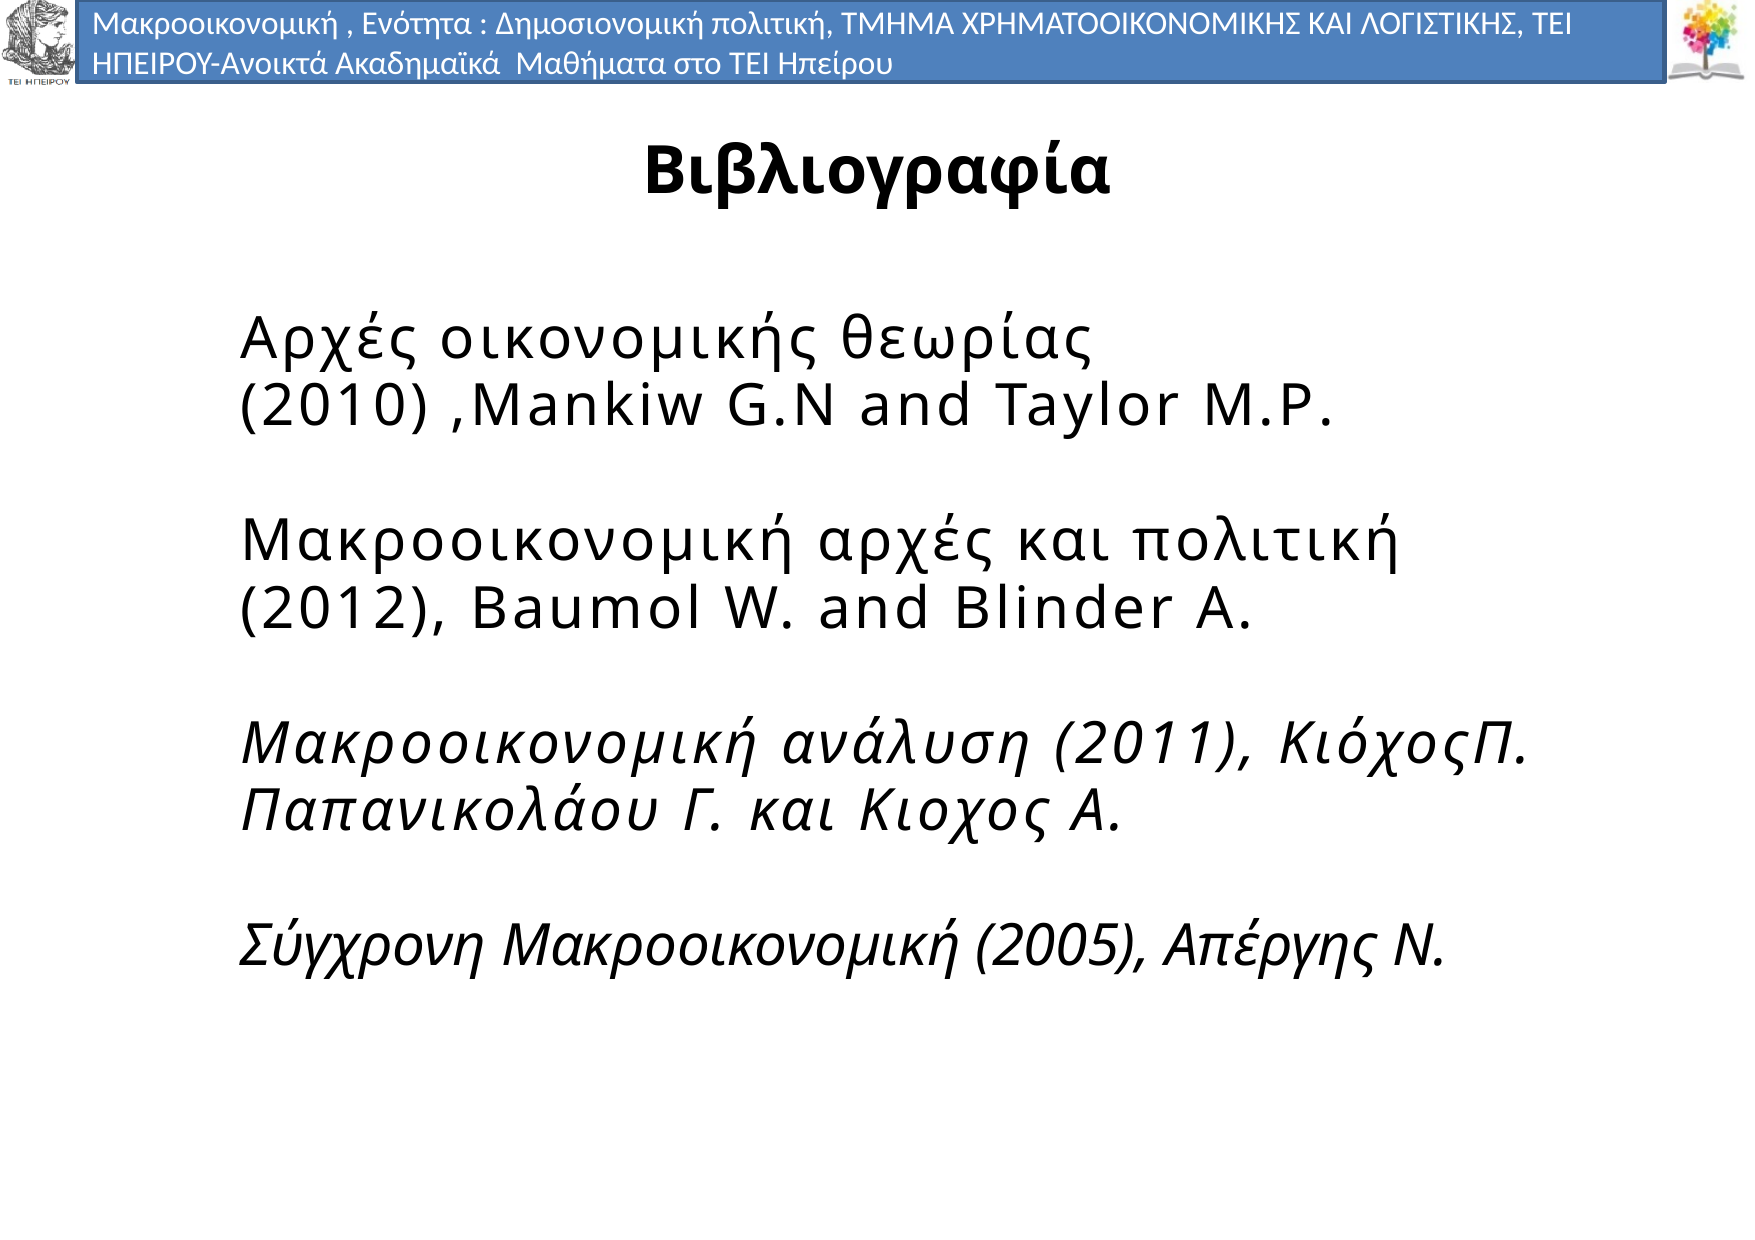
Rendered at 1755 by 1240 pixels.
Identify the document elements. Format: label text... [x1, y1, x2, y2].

picture [1667, 0, 1755, 83]
picture [0, 0, 78, 88]
text_box Μακροοικονομική , Ενότητα : Δημοσιονομική πολιτική, ΤΜΗΜΑ ΧΡΗΜΑΤΟΟΙΚΟΝΟΜΙΚΗΣ ΚΑΙ ΛΟΓΙΣΤΙΚΗΣ, ΤΕΙ ΗΠΕΙΡΟΥ-Ανοικτά Ακαδημαϊκά Μαθήματα στο ΤΕΙ Ηπείρου [75, 0, 1667, 84]
text_box Αρχές οικονομικής θεωρίας (2010) ,Mankiw G.N and Taylor M.P. Μακροοικονομική αρχές και πολιτική (2012), Baumol W. and Blinder A. Μακροοικονομική ανάλυση (2011), ΚιόχοςΠ. Παπανικολάου Γ. και Κιοχος Α. Σύγχρονη Μακροοικονομική (2005), Απέργης Ν. [193, 232, 1550, 1198]
text_box Βιβλιογραφία [87, 119, 1667, 257]
